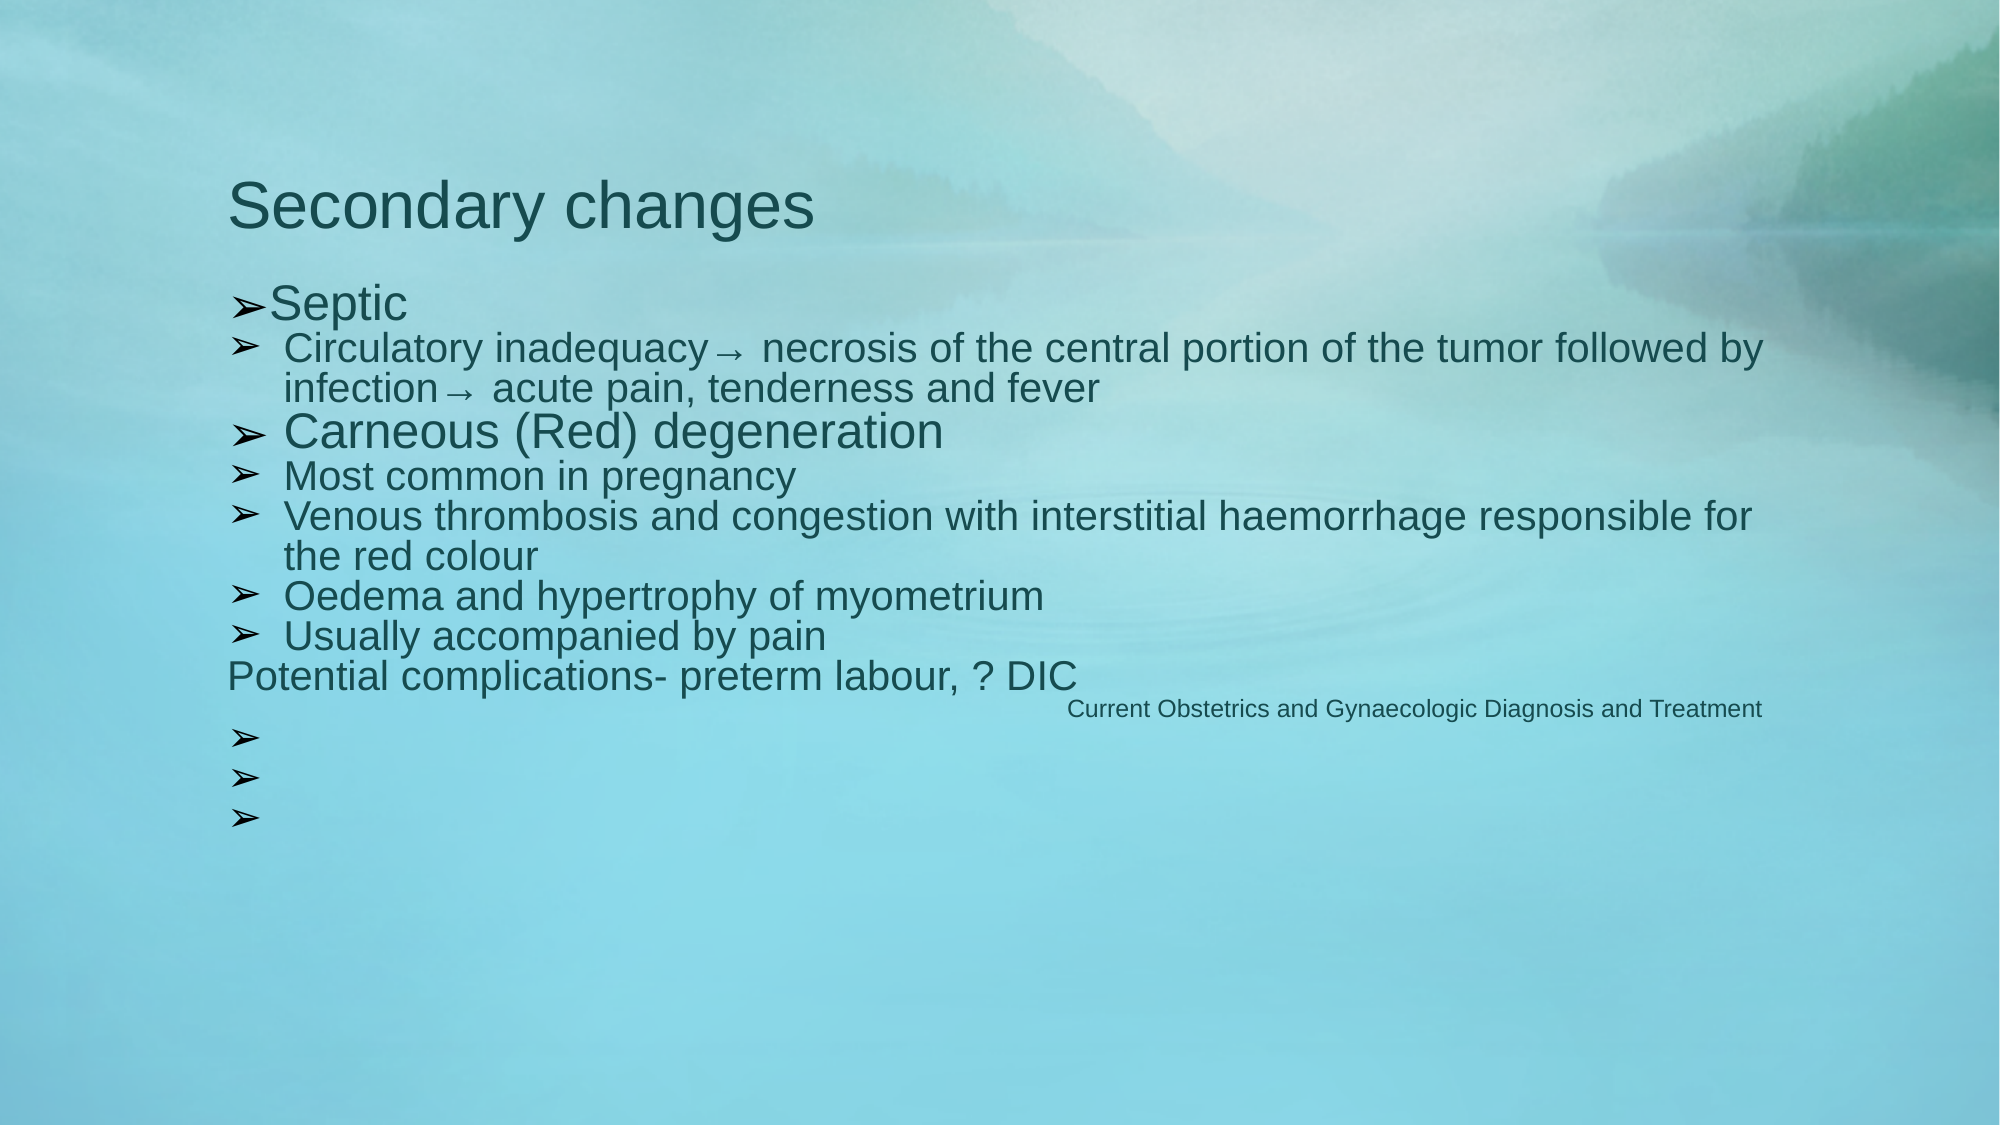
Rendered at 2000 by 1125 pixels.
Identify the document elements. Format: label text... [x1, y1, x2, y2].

picture [0, 0, 2000, 1125]
text_box Secondary changes [212, 62, 1788, 250]
text_box Septic Circulatory inadequacy→ necrosis of the central portion of the tumor followed by infection→ acute pain, tenderness and fever Carneous (Red) degeneration Most common in pregnancy Venous thrombosis and congestion with interstitial haemorrhage responsible for the red colour Oedema and hypertrophy of myometrium Usually accompanied by pain Potential complications- preterm labour, ? DIC Current Obstetrics and Gynaecologic Diagnosis and Treatment [212, 274, 1788, 1013]
